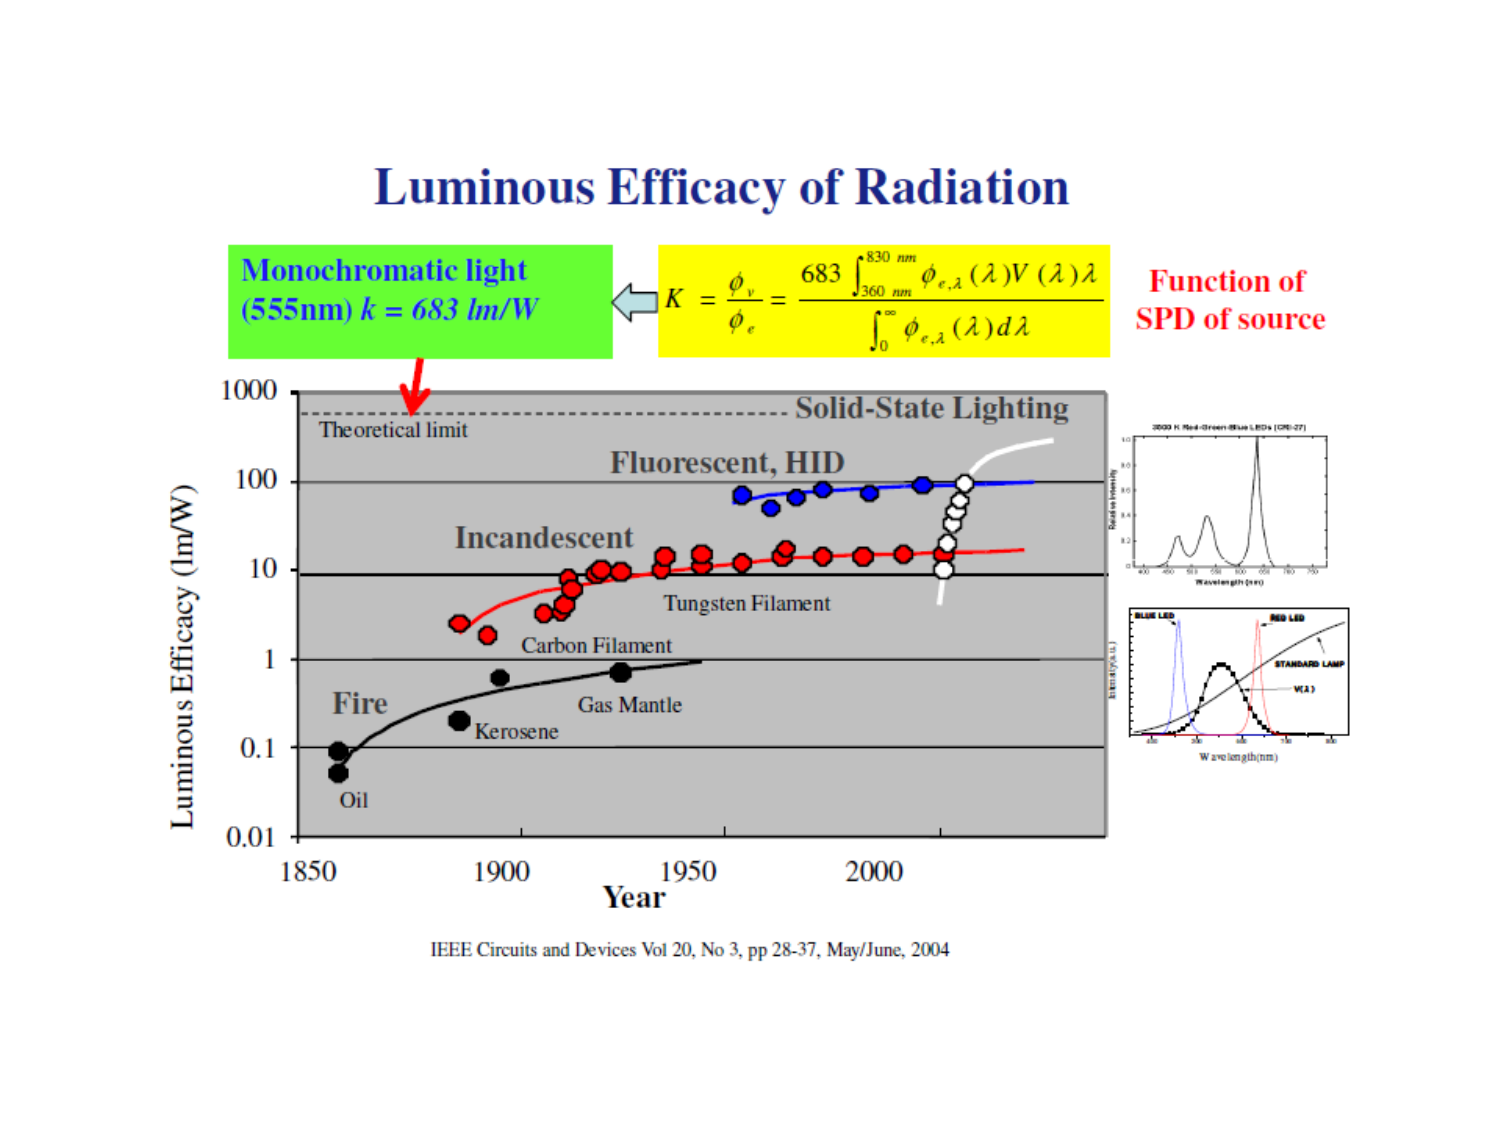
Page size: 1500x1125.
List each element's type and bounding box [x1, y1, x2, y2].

picture [144, 131, 1356, 994]
